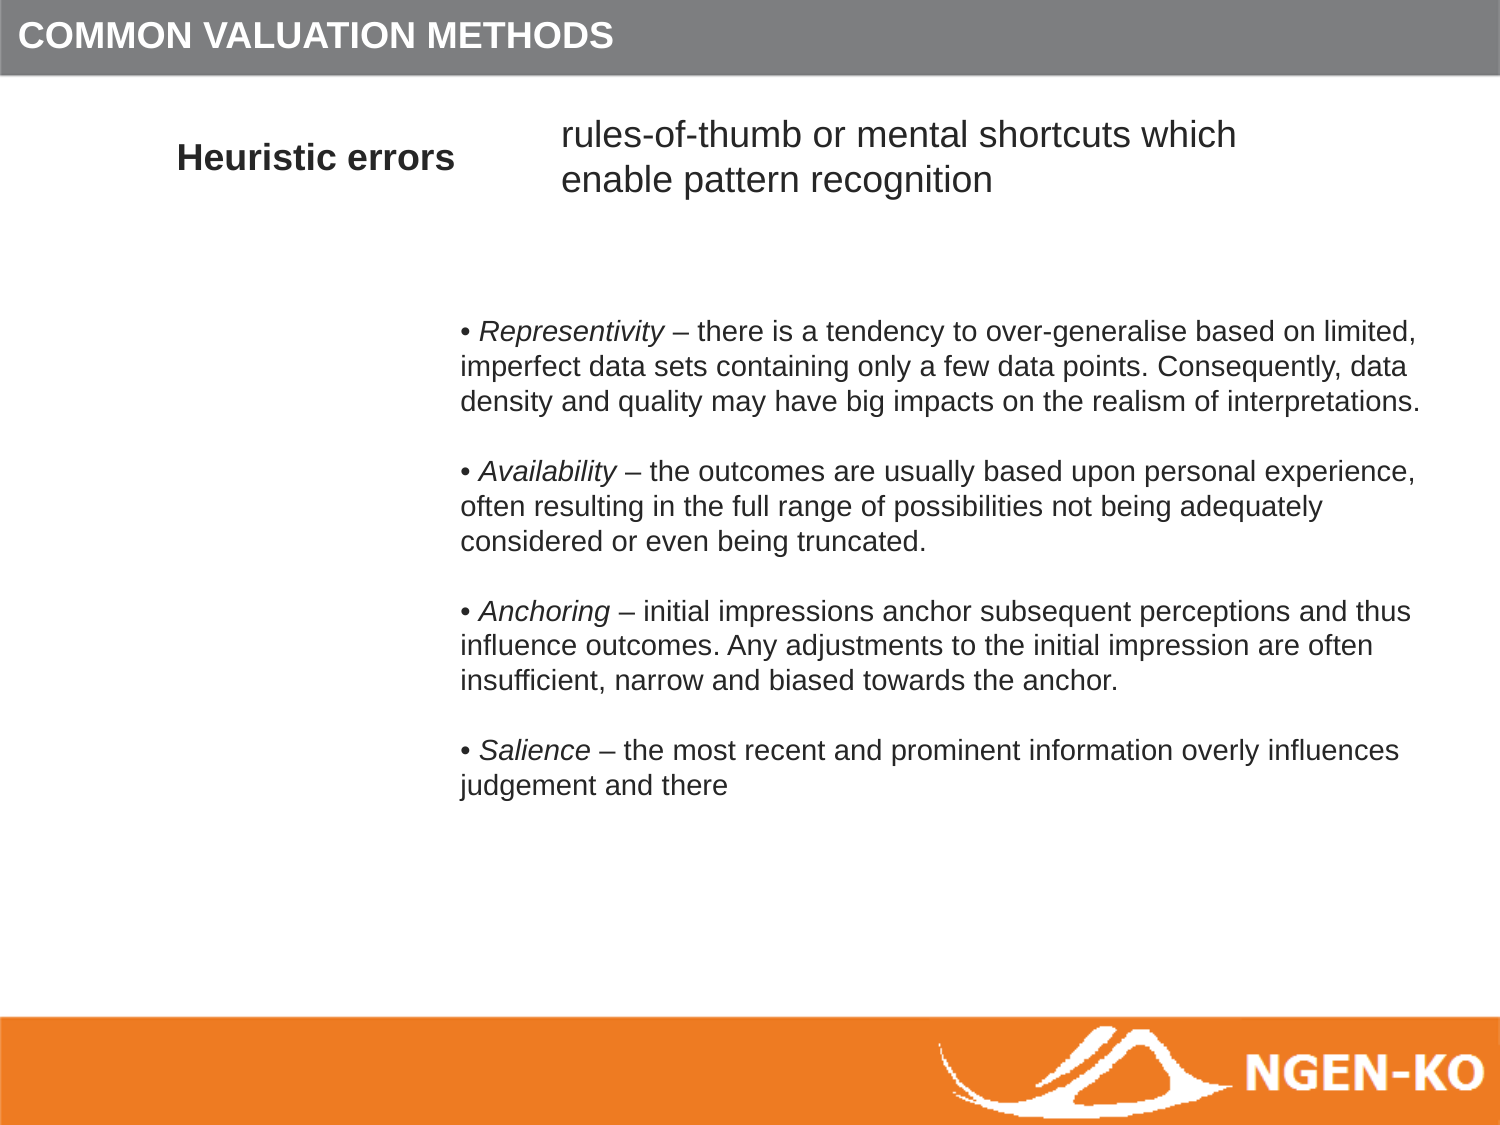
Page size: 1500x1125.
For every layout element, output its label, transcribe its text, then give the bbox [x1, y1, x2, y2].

picture [0, 0, 1500, 1125]
text_box Heuristic errors [161, 125, 471, 185]
text_box • Representivity – there is a tendency to over-generalise based on limited, imperfect data sets containing only a few data points. Consequently, data density and quality may have big impacts on the realism of interpretations. • Availability – the outcomes are usually based upon personal experience, often resulting in the full range of possibilities not being adequately considered or even being truncated. • Anchoring – initial impressions anchor subsequent perceptions and thus influence outcomes. Any adjustments to the initial impression are often insufficient, narrow and biased towards the anchor. • Salience – the most recent and prominent information overly influences judgement and there [445, 304, 1464, 809]
text_box rules-of-thumb or mental shortcuts which enable pattern recognition [546, 102, 1297, 207]
text_box COMMON VALUATION METHODS [3, 3, 630, 64]
